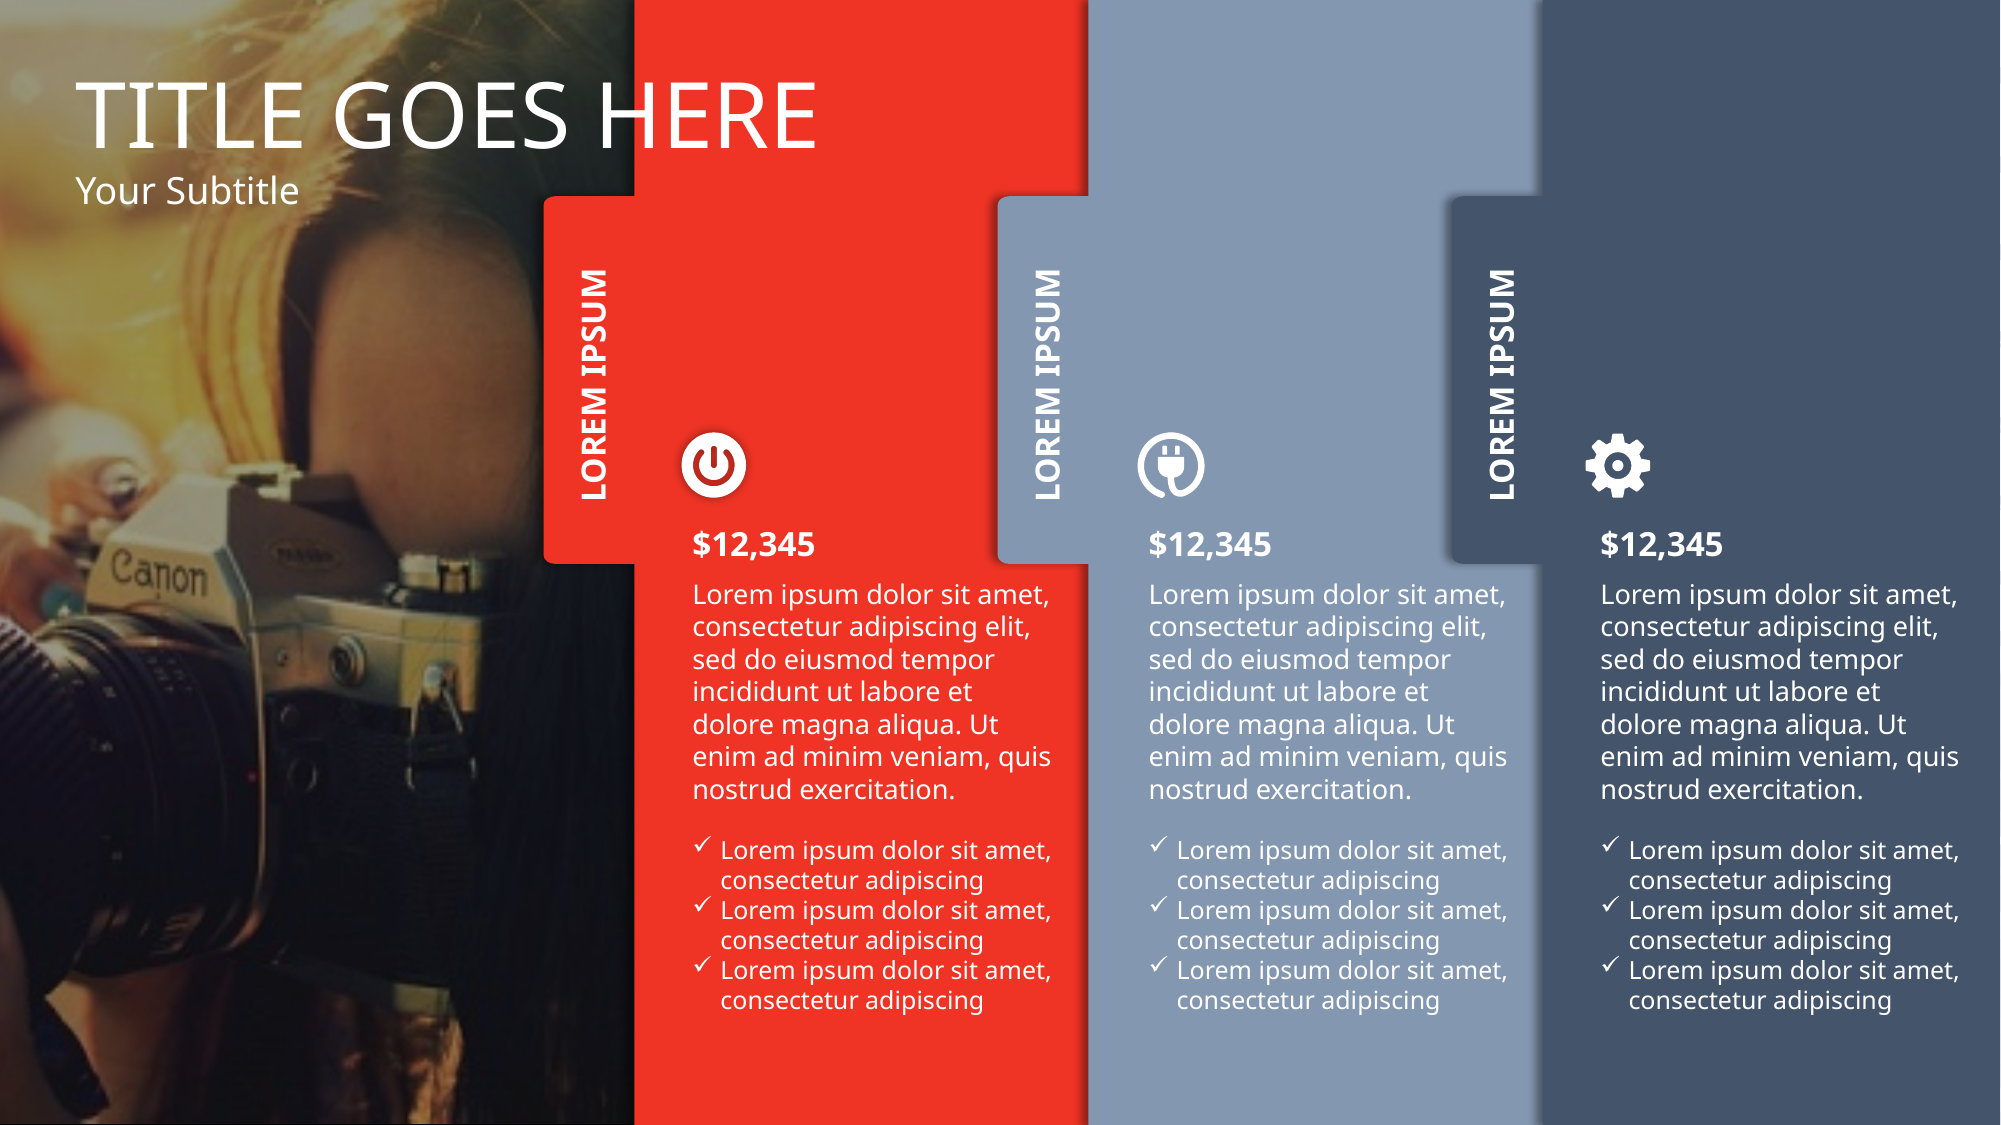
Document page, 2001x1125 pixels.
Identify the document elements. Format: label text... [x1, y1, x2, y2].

text_box TITLE GOES HERE Your Subtitle [60, 49, 543, 220]
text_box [997, 0, 1451, 1125]
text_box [543, 0, 997, 1125]
text_box [0, 0, 543, 1125]
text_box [1585, 433, 1651, 498]
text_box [1137, 432, 1205, 498]
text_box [1451, 0, 2000, 1125]
